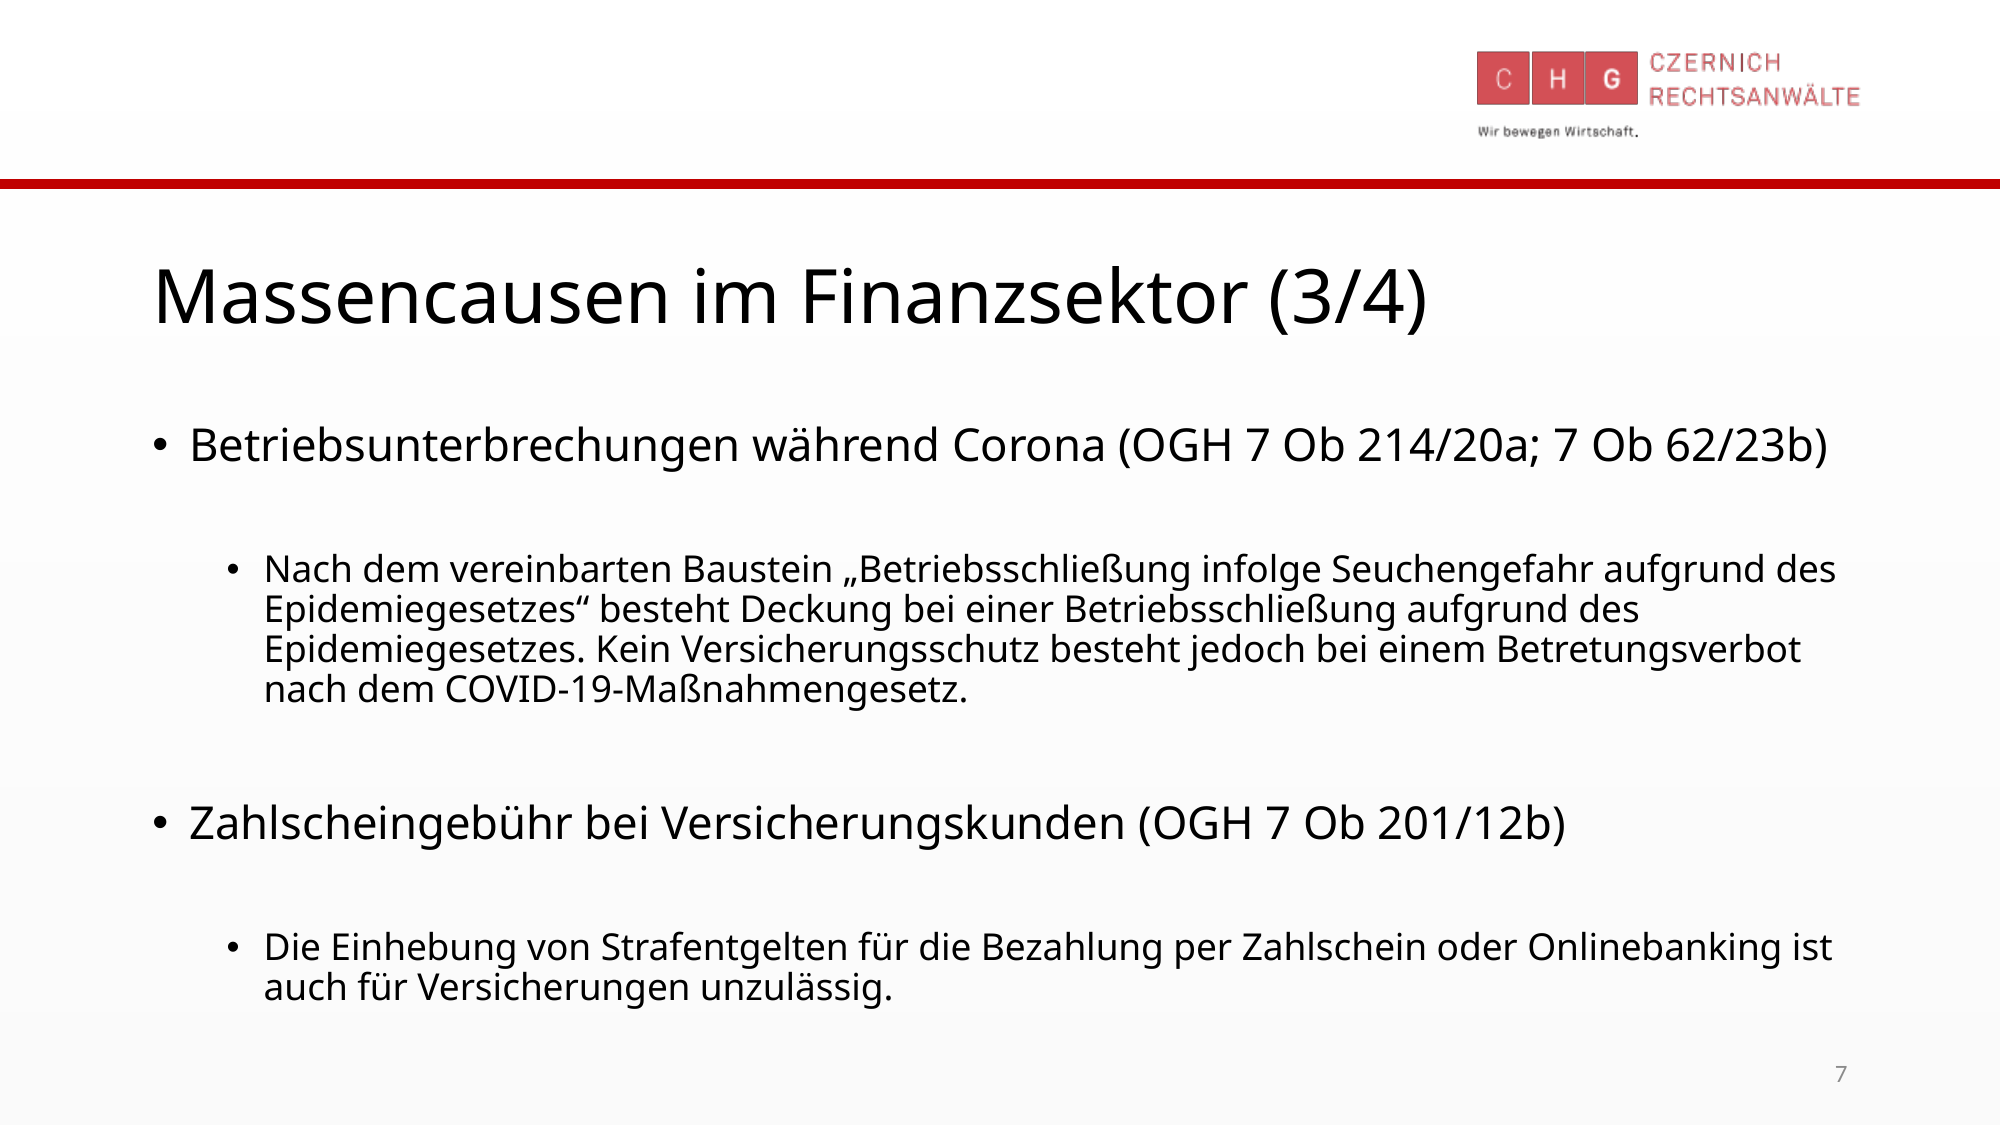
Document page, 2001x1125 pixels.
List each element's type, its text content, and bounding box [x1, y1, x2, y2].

list Betriebsunterbrechungen während Corona (OGH 7 Ob 214/20a; 7 Ob 62/23b) Nach dem vereinbarten Baustein „Betriebsschließung infolge Seuchengefahr aufgrund des Epidemiegesetzes“ besteht Deckung bei einer Betriebsschließung aufgrund des Epidemiegesetzes. Kein Versicherungsschutz besteht jedoch bei einem Betretungsverbot nach dem COVID-19-Maßnahmengesetz. Zahlscheingebühr bei Versicherungskunden (OGH 7 Ob 201/12b) Die Einhebung von Strafentgelten für die Bezahlung per Zahlschein oder Onlinebanking ist auch für Versicherungen unzulässig. [137, 414, 1863, 1026]
slide_number 7 [1412, 1042, 1863, 1103]
title Massencausen im Finanzsektor (3/4) [137, 190, 1863, 409]
